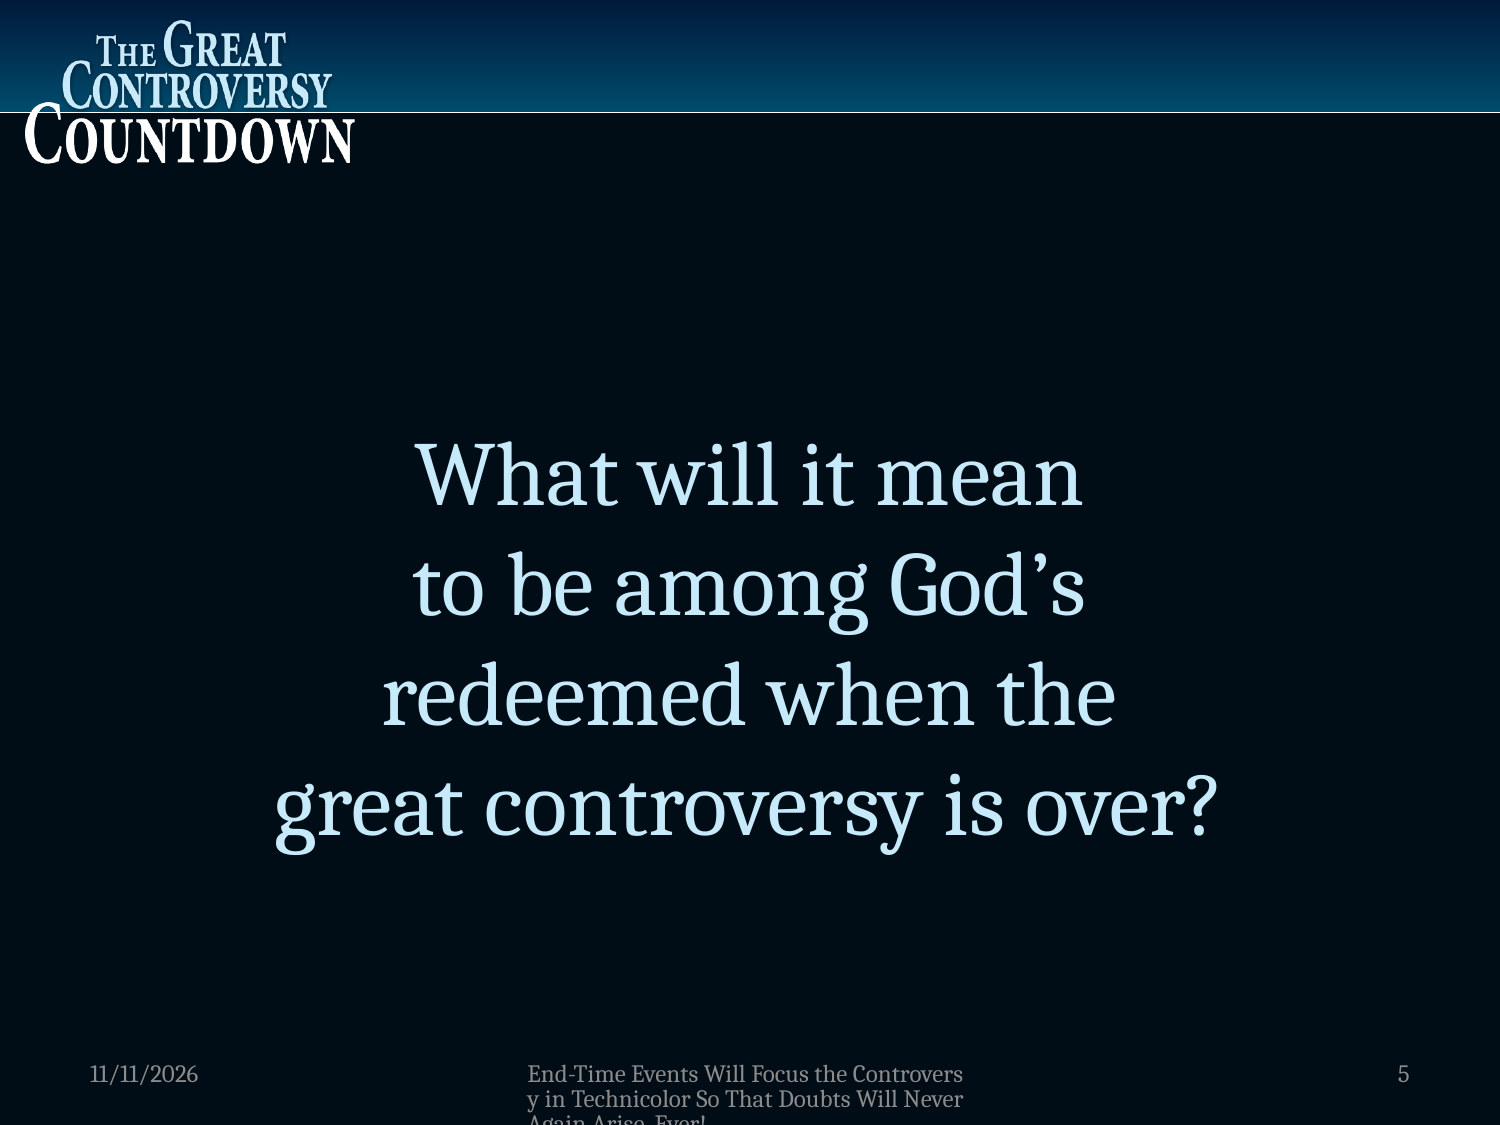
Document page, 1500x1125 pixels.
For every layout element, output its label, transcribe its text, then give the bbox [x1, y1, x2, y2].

footer End-Time Events Will Focus the Controversy in Technicolor So That Doubts Will Never Again Arise, Ever! [512, 1042, 988, 1103]
list What will it mean to be among God’s redeemed when the great controversy is over? [75, 262, 1425, 1005]
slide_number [75, 1042, 425, 1103]
picture [12, 103, 363, 170]
slide_number 5 [1074, 1042, 1425, 1103]
picture [12, 9, 363, 108]
